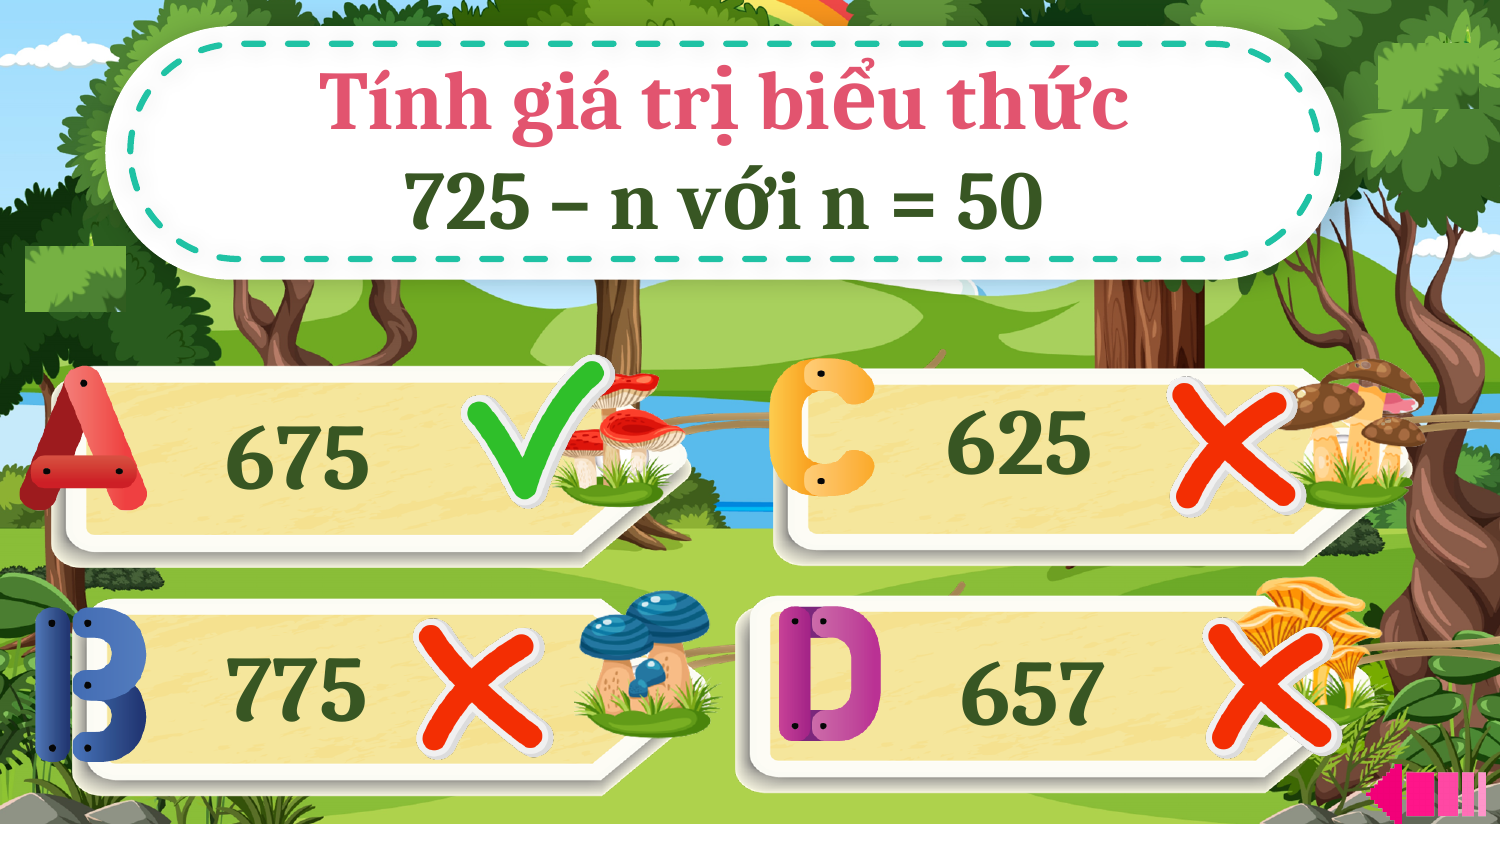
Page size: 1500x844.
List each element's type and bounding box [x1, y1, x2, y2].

picture [1197, 589, 1360, 775]
text_box [710, 296, 1500, 523]
text_box [0, 292, 1011, 616]
picture [0, 0, 1500, 312]
picture [407, 590, 571, 776]
picture [442, 338, 621, 525]
text_box [672, 523, 1500, 840]
text_box [9, 526, 1030, 843]
text_box [105, 26, 1342, 280]
picture [1161, 348, 1324, 523]
picture [0, 616, 9, 824]
